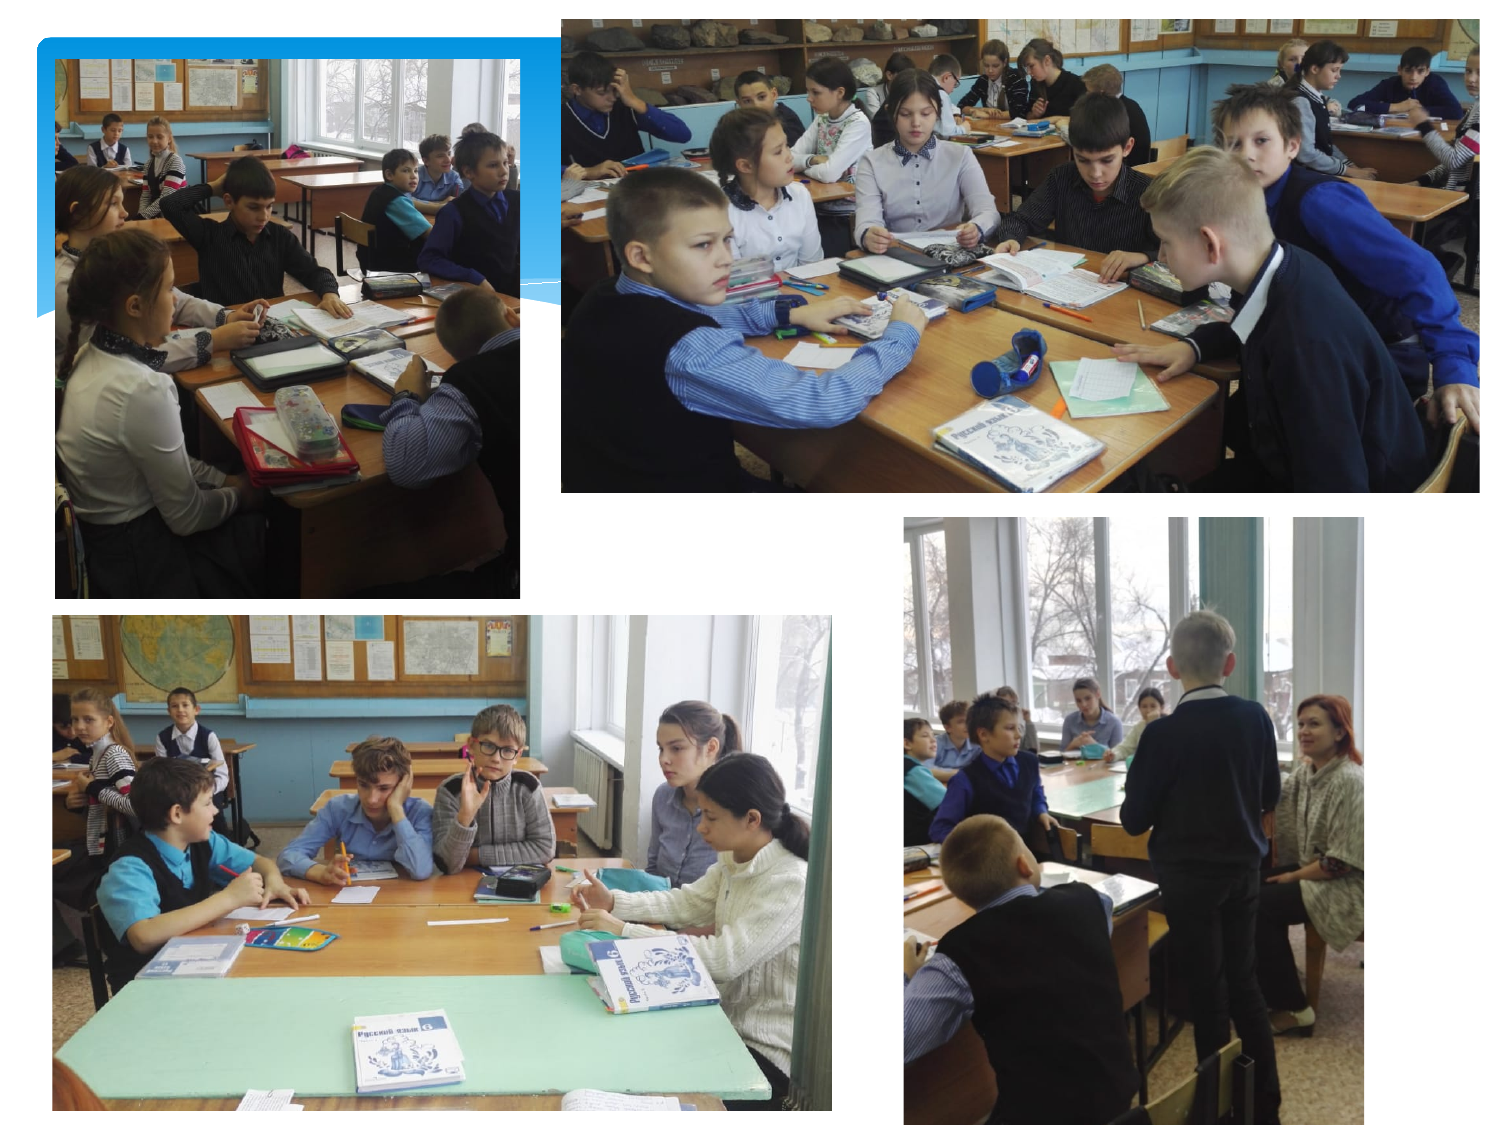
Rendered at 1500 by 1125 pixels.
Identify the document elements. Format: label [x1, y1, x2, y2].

picture [52, 60, 521, 599]
picture [903, 517, 1365, 1125]
list [52, 615, 833, 1112]
picture [560, 18, 1480, 493]
